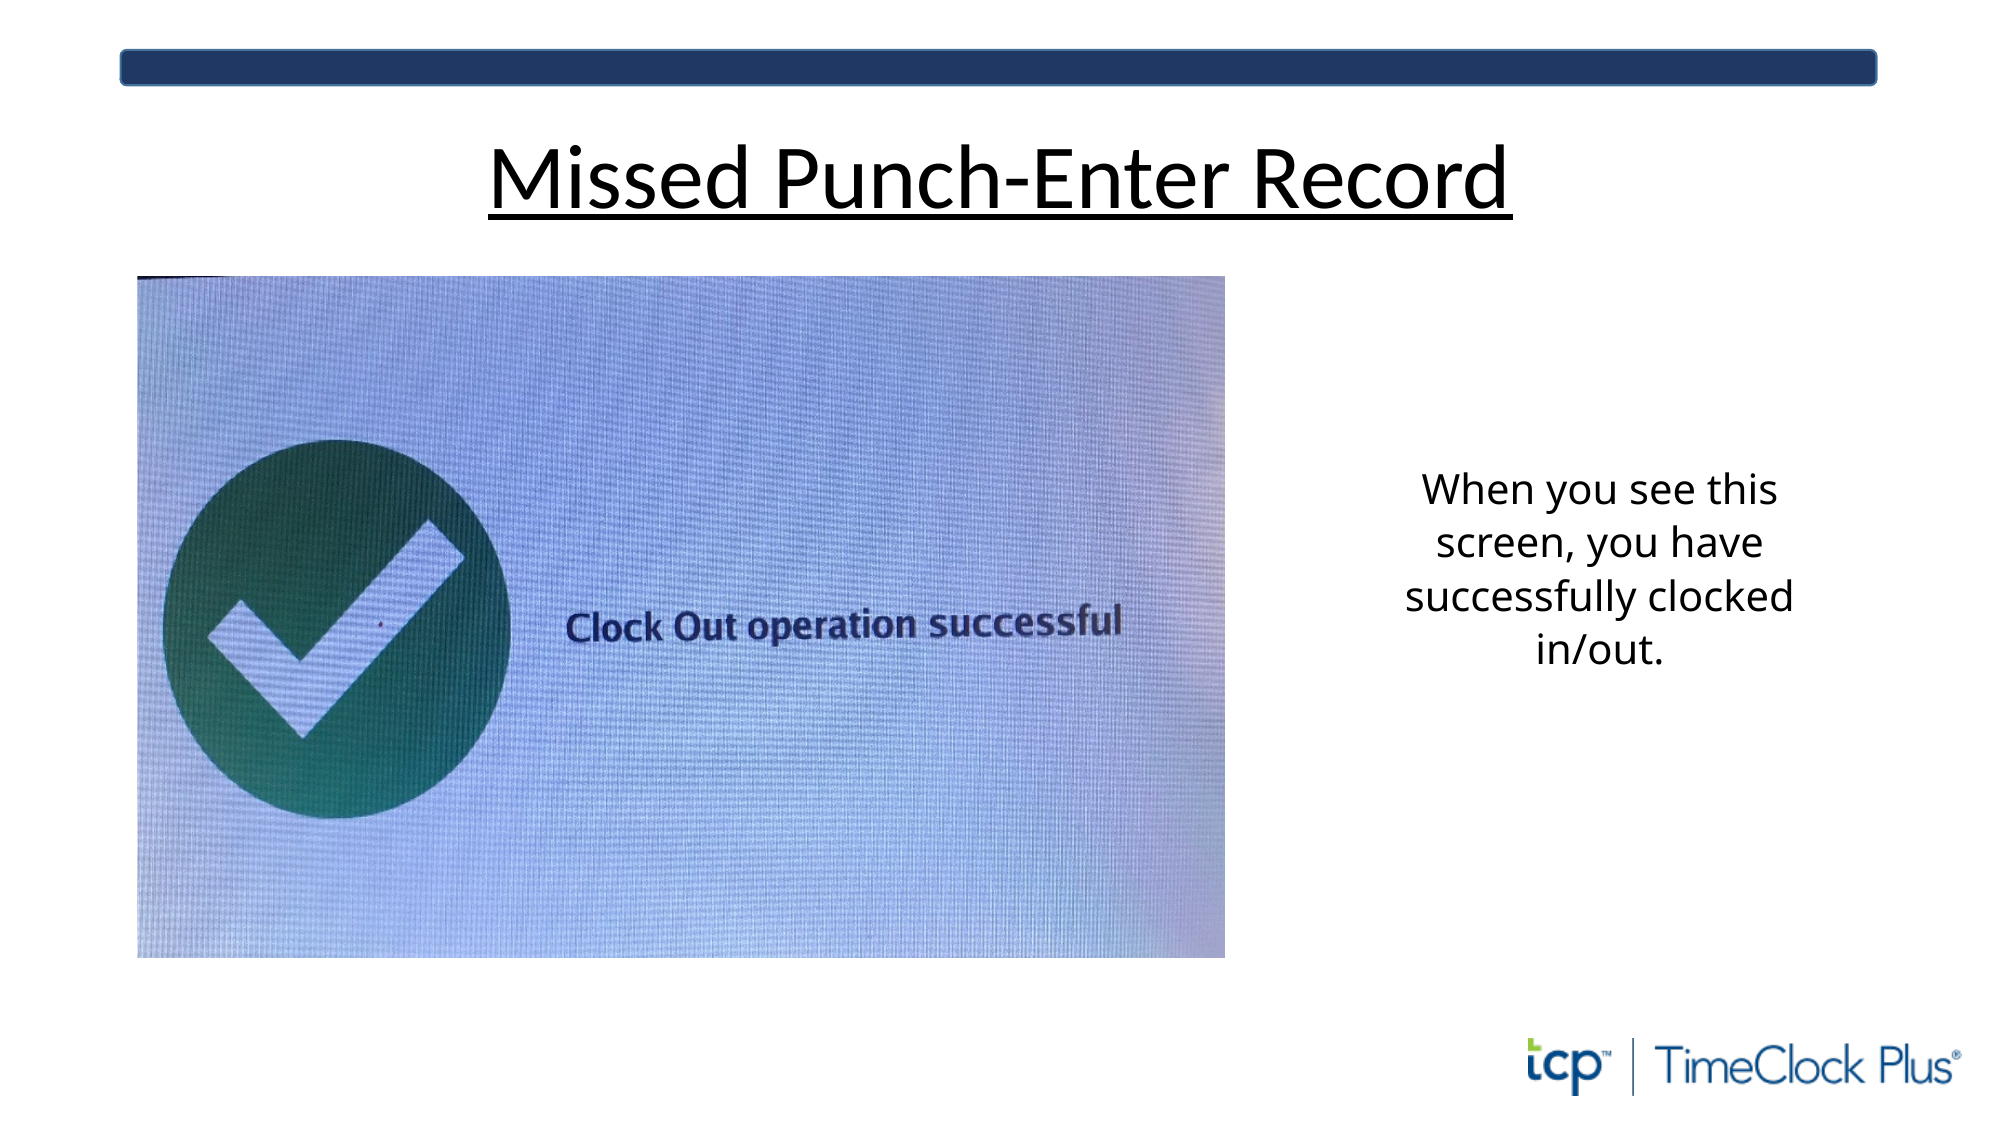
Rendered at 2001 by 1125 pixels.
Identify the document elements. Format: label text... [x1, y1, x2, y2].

picture [137, 276, 1225, 958]
picture [1528, 1038, 1962, 1096]
text_box [119, 48, 1878, 87]
text_box When you see this screen, you have successfully clocked in/out. [1337, 259, 1863, 873]
text_box Missed Punch-Enter Record [137, 109, 1863, 234]
